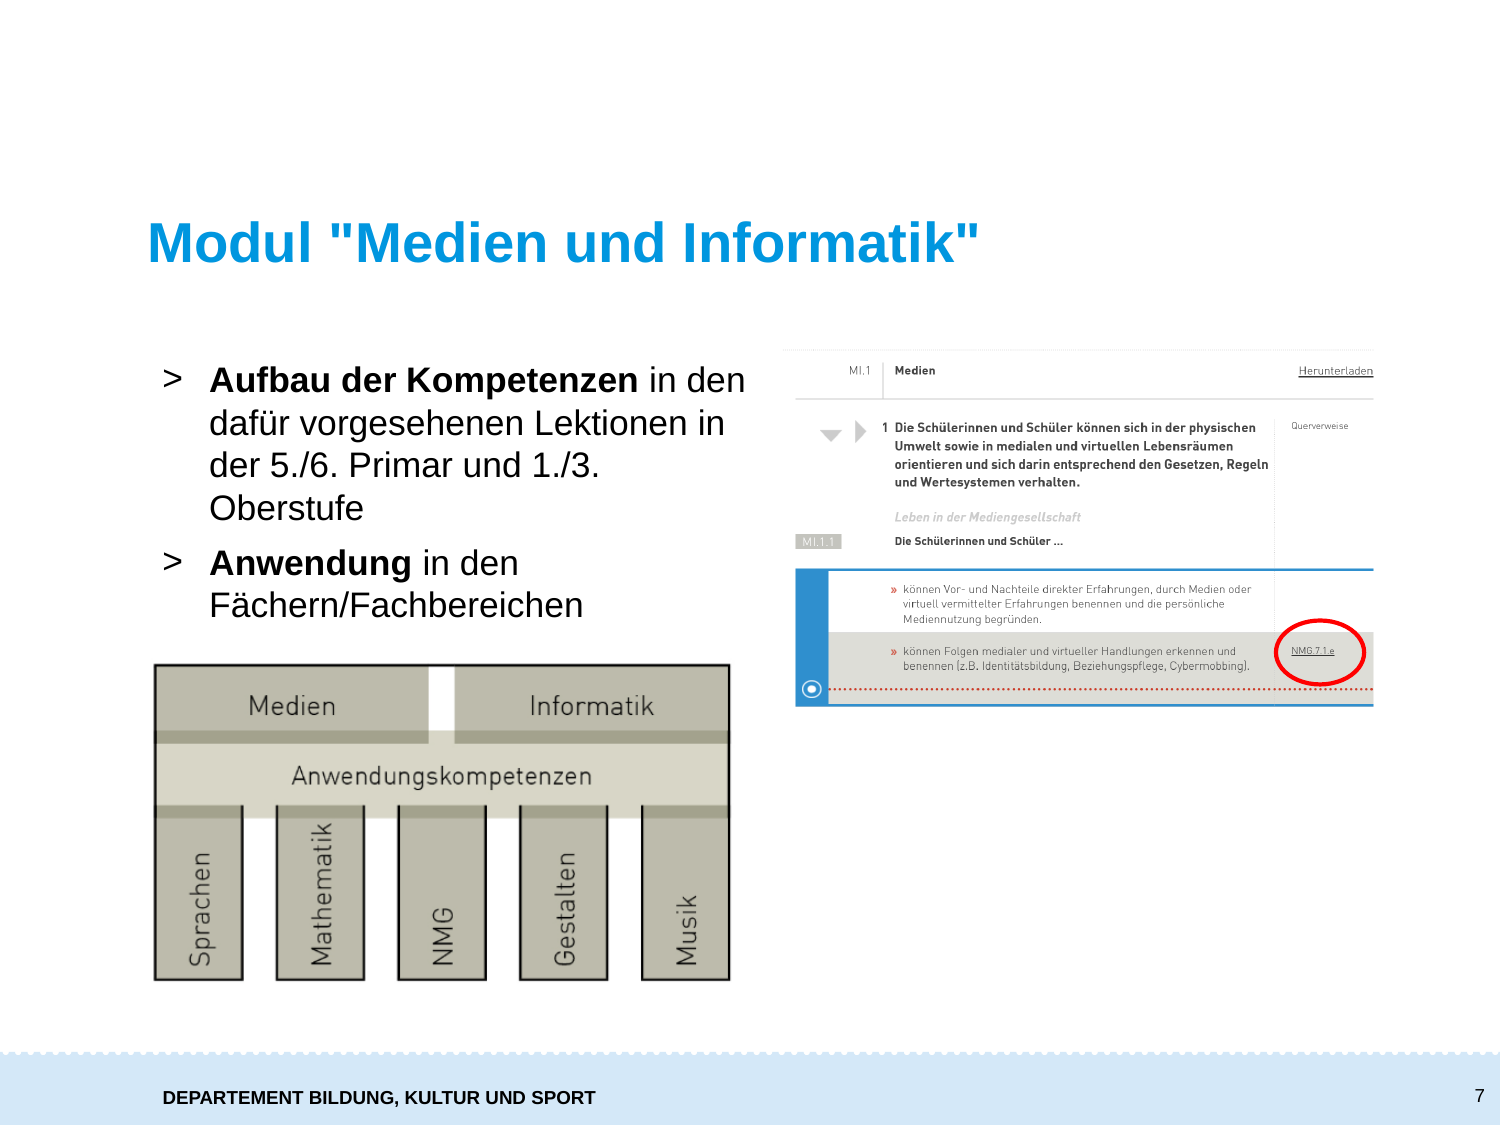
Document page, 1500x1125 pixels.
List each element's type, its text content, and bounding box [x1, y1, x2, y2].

text_box Aufbau der Kompetenzen in den dafür vorgesehenen Lektionen in der 5./6. Primar und 1./3. Oberstufe Anwendung in den Fächern/Fachbereichen [147, 349, 762, 633]
title Modul "Medien und Informatik" [147, 206, 1388, 308]
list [147, 650, 739, 992]
slide_number 7 [1149, 1070, 1500, 1120]
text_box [780, 347, 1405, 729]
